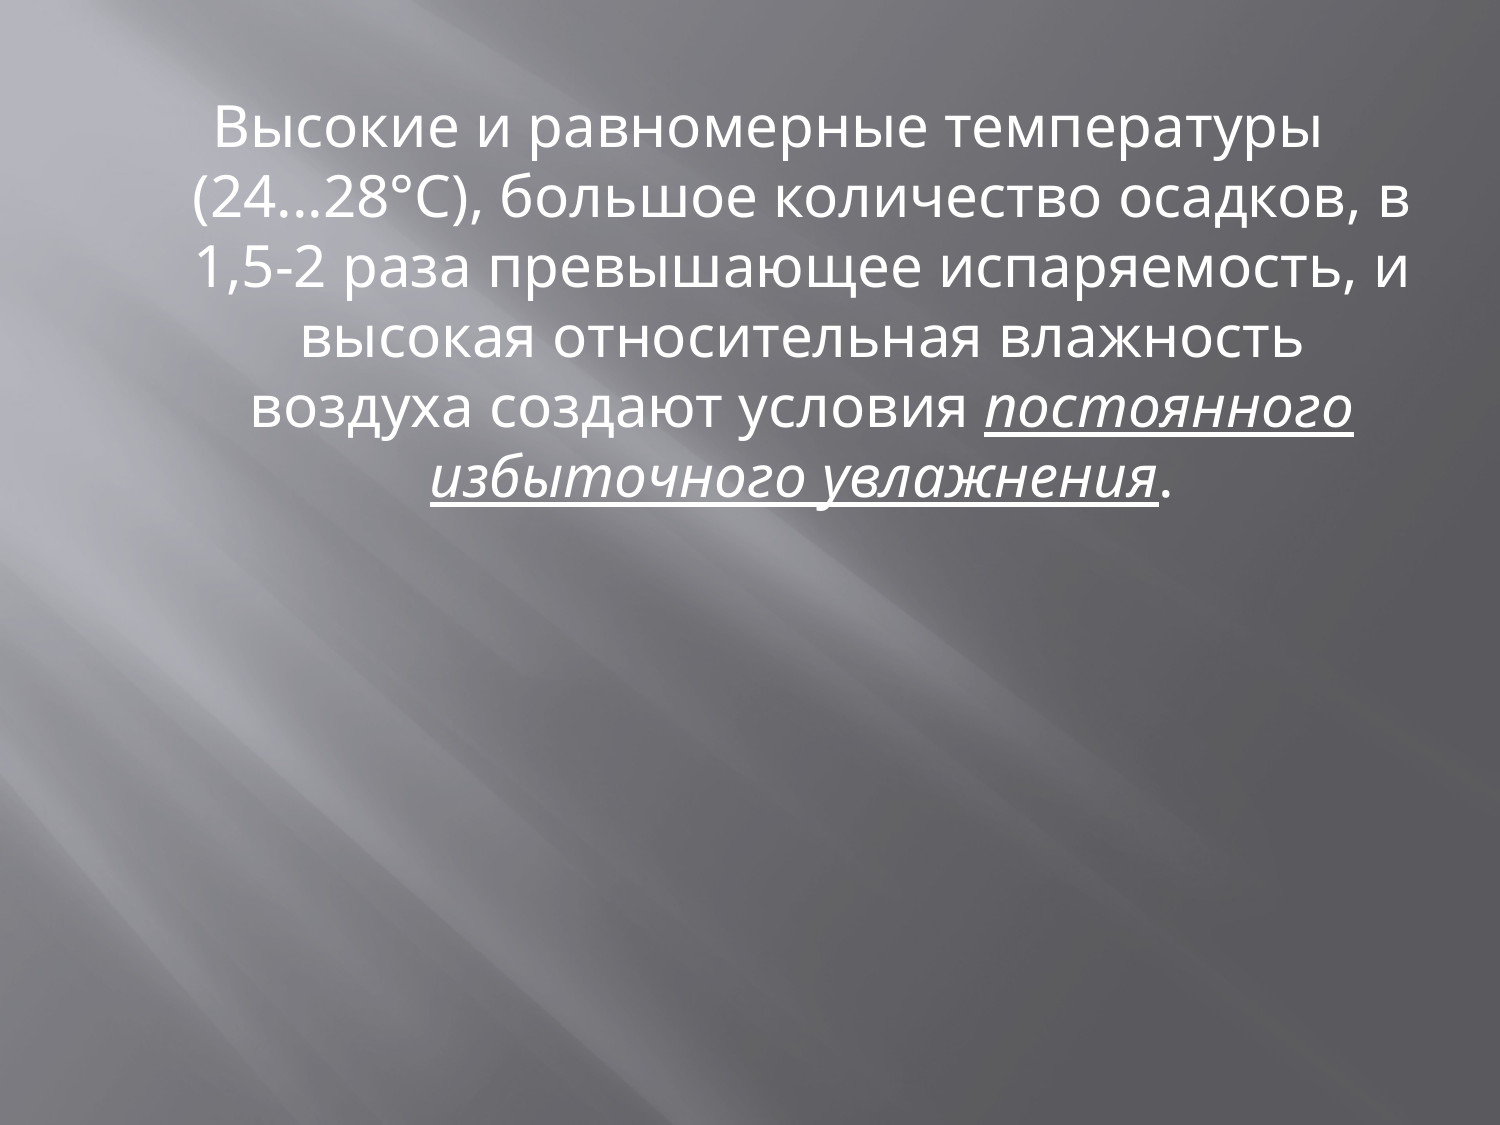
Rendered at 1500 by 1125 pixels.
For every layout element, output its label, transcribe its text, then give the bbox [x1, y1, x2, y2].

list Высокие и равномерные температуры (24...28°С), большое количество осадков, в 1,5-2 раза превышающее испаряемость, и высокая относительная влажность воздуха создают условия постоянного избыточного увлажнения. [82, 82, 1432, 855]
